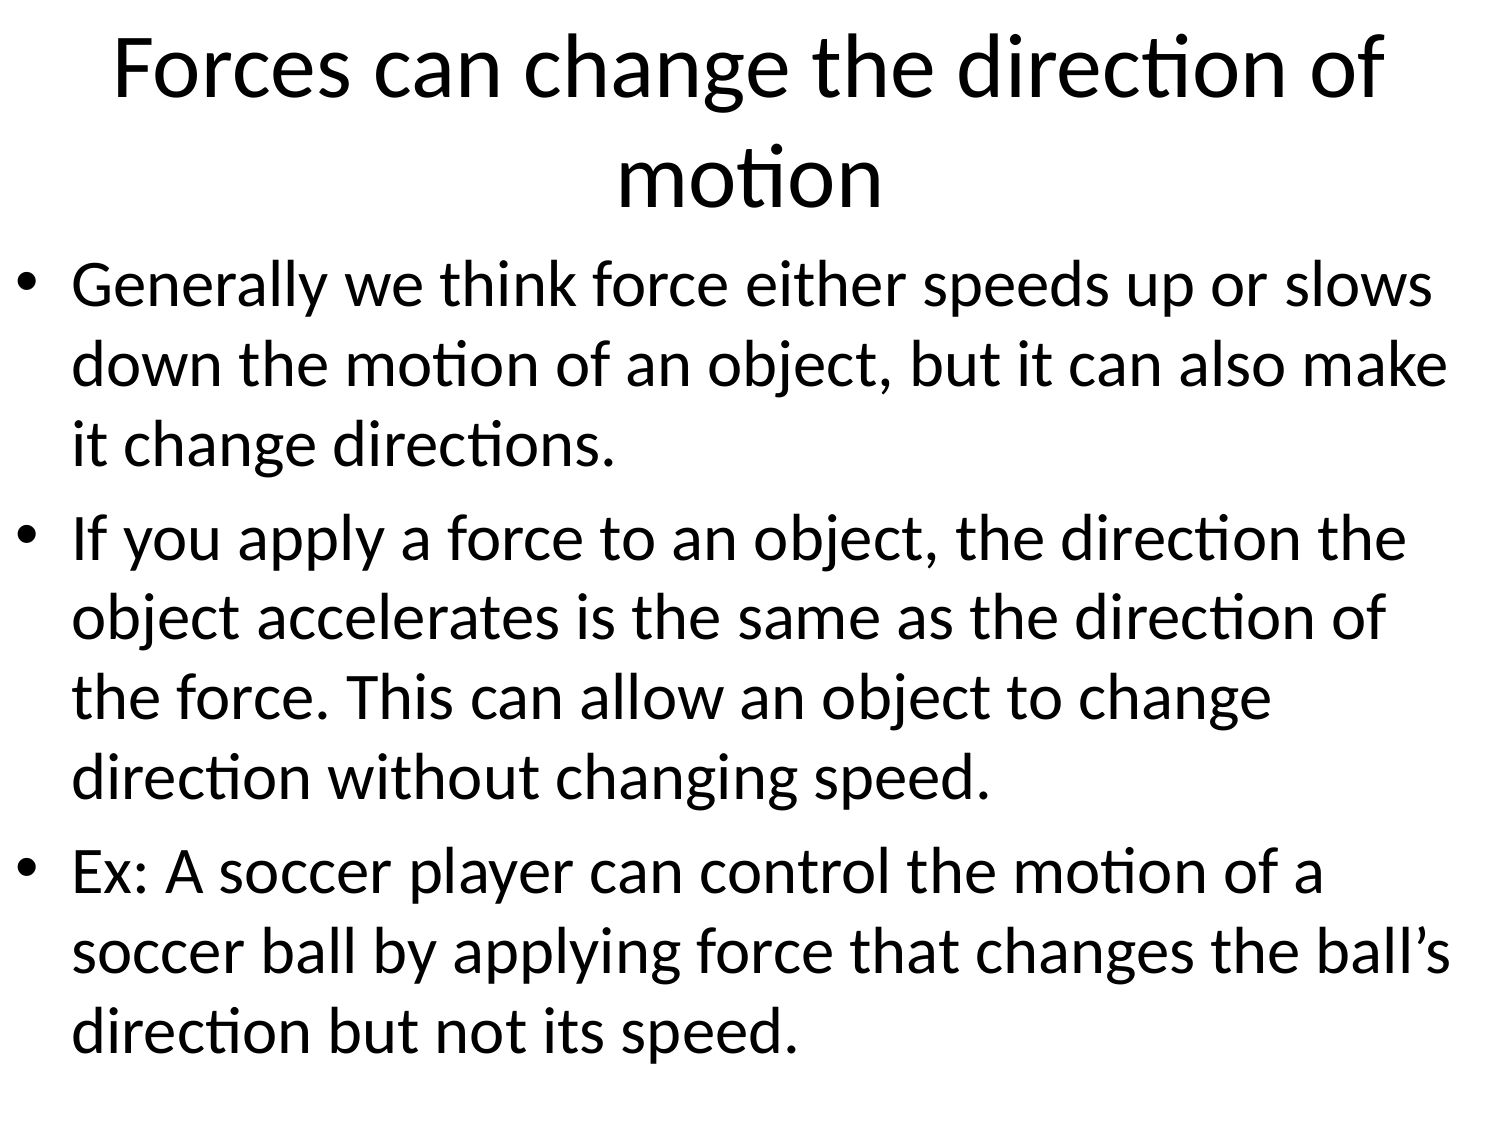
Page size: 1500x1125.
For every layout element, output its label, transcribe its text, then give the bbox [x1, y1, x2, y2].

list Generally we think force either speeds up or slows down the motion of an object, but it can also make it change directions. If you apply a force to an object, the direction the object accelerates is the same as the direction of the force. This can allow an object to change direction without changing speed. Ex: A soccer player can control the motion of a soccer ball by applying force that changes the ball’s direction but not its speed. [0, 232, 1500, 1125]
title Forces can change the direction of motion [0, 0, 1500, 232]
